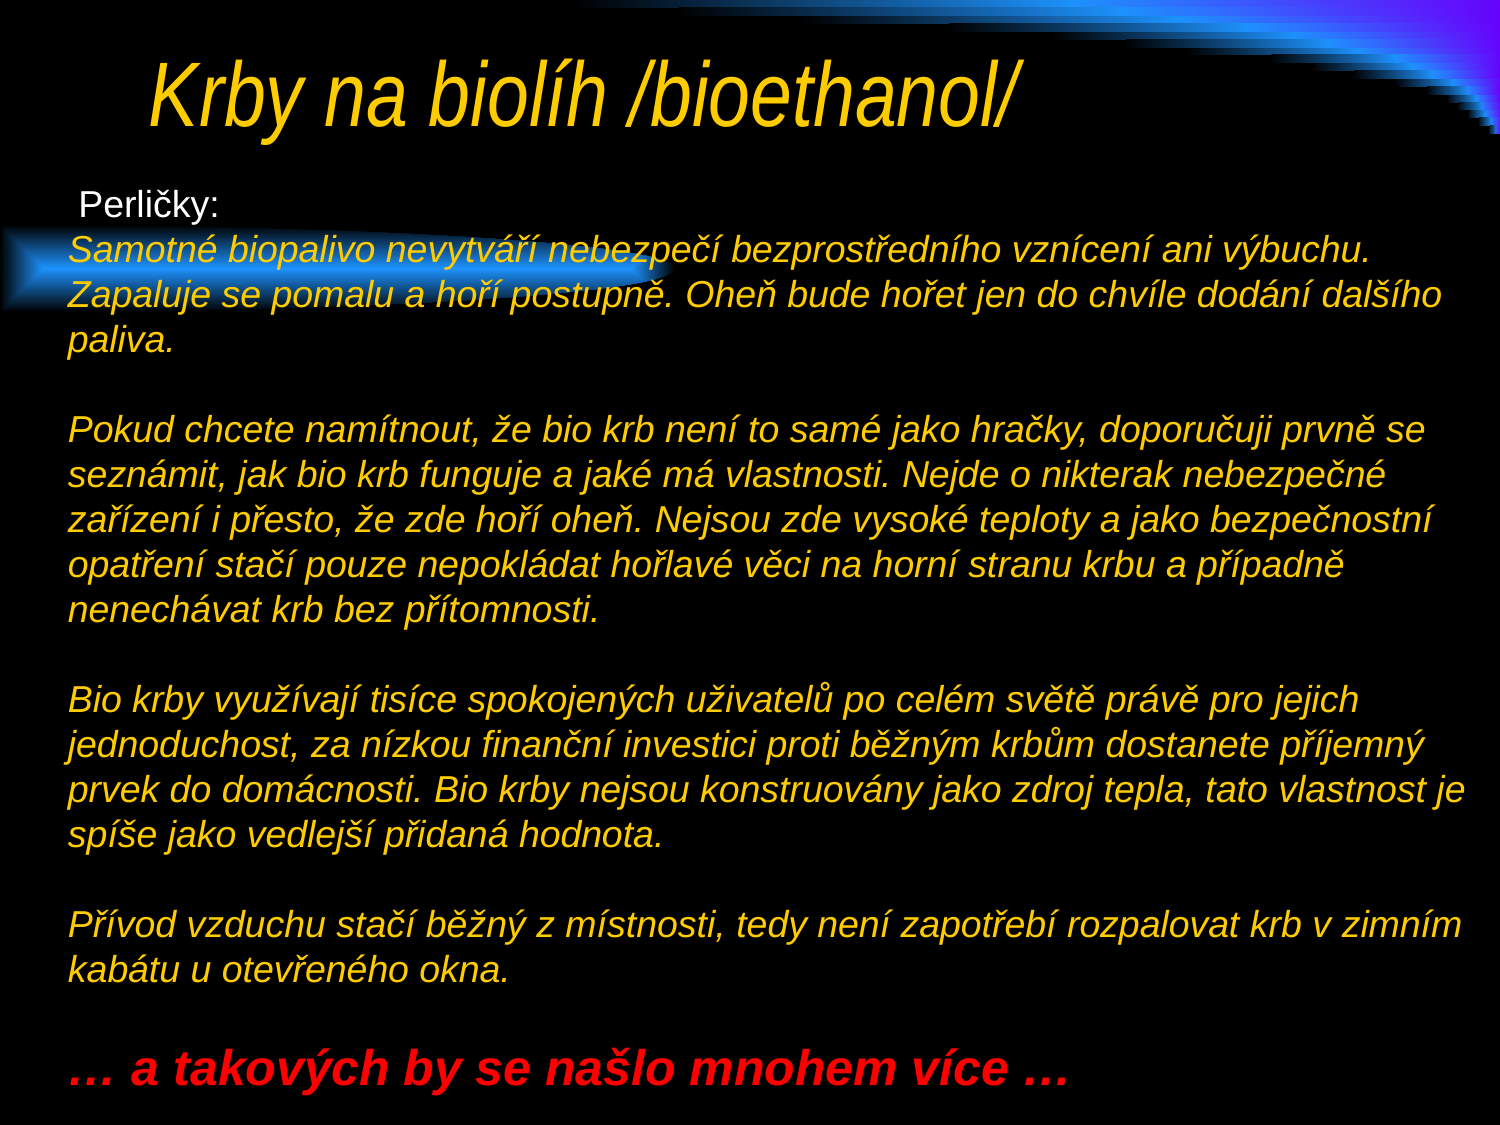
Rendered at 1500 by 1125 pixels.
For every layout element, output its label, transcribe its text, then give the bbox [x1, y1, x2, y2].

title Krby na biolíh /bioethanol/ [49, 0, 1326, 184]
text_box Perličky: Samotné biopalivo nevytváří nebezpečí bezprostředního vznícení ani výbuchu. Zapaluje se pomalu a hoří postupně. Oheň bude hořet jen do chvíle dodání dalšího paliva. Pokud chcete namítnout, že bio krb není to samé jako hračky, doporučuji prvně se seznámit, jak bio krb funguje a jaké má vlastnosti. Nejde o nikterak nebezpečné zařízení i přesto, že zde hoří oheň. Nejsou zde vysoké teploty a jako bezpečnostní opatření stačí pouze nepokládat hořlavé věci na horní stranu krbu a případně nenechávat krb bez přítomnosti. Bio krby využívají tisíce spokojených uživatelů po celém světě právě pro jejich jednoduchost, za nízkou finanční investici proti běžným krbům dostanete příjemný prvek do domácnosti. Bio krby nejsou konstruovány jako zdroj tepla, tato vlastnost je spíše jako vedlejší přidaná hodnota. Přívod vzduchu stačí běžný z místnosti, tedy není zapotřebí rozpalovat krb v zimním kabátu u otevřeného okna. … a takových by se našlo mnohem více … [53, 172, 1500, 1125]
